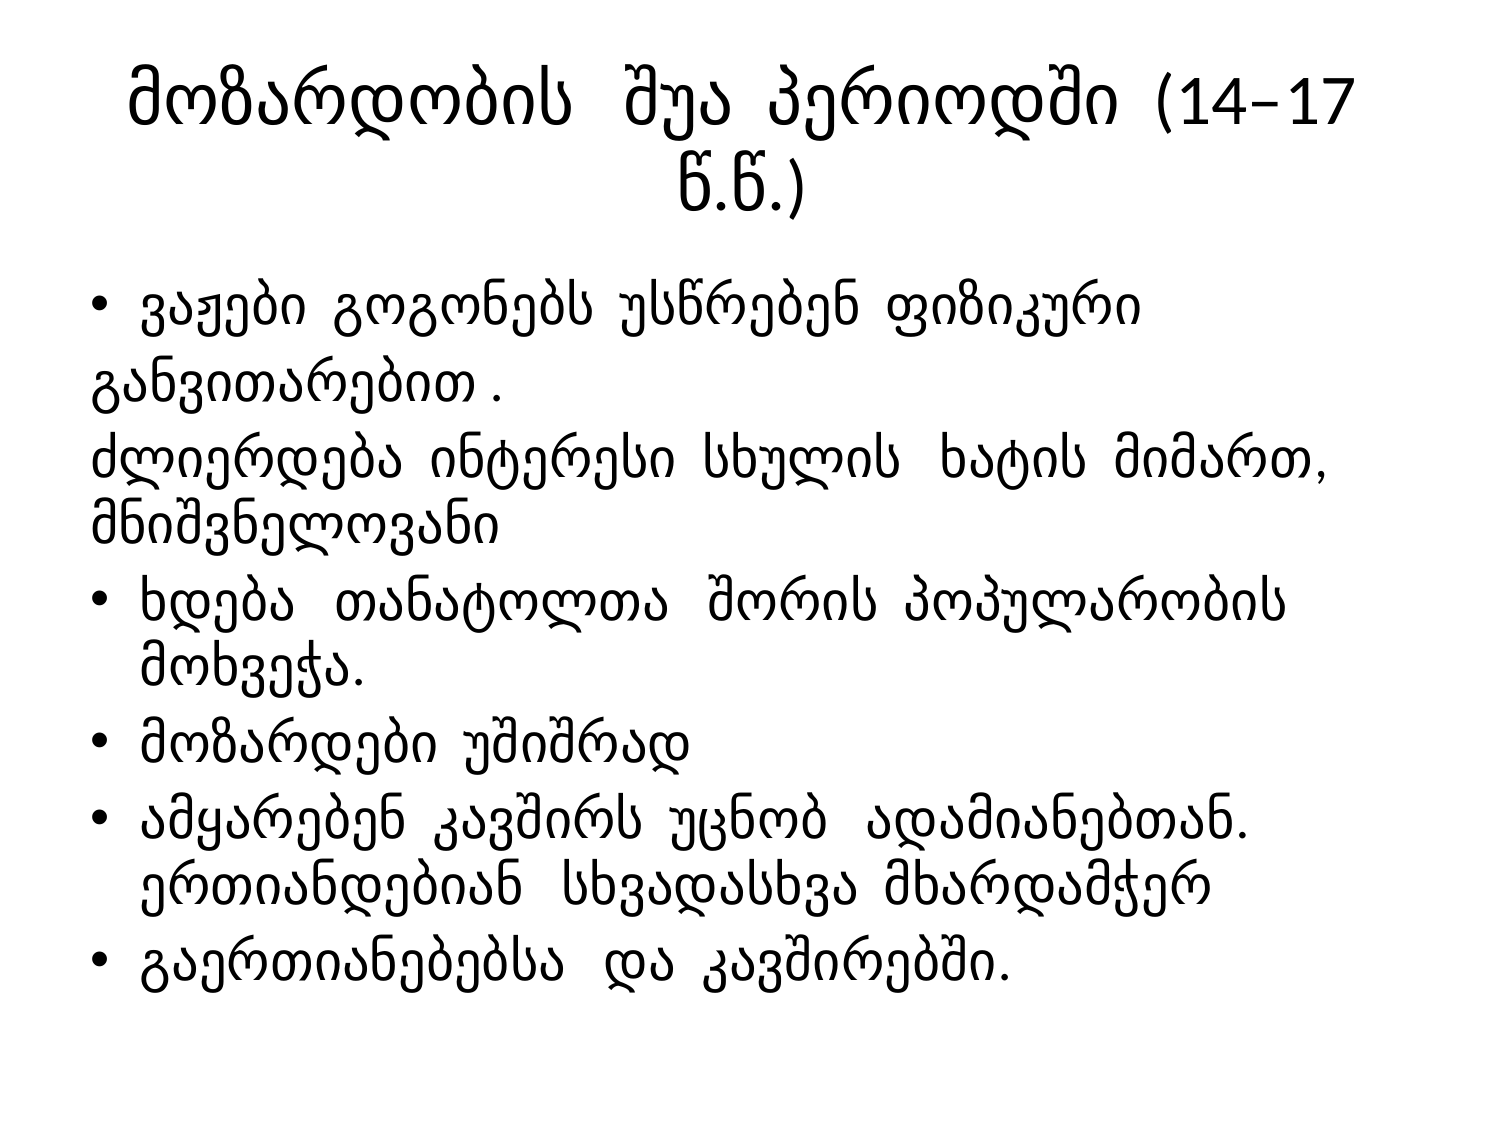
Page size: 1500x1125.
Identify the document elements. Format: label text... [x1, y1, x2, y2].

title მოზარდობის შუა პერიოდში (14–17 წ.წ.) [75, 45, 1425, 233]
list ვაჟები გოგონებს უსწრებენ ფიზიკური განვითარებით . ძლიერდება ინტერესი სხულის ხატის მიმართ, მნიშვნელოვანი ხდება თანატოლთა შორის პოპულარობის მოხვეჭა. მოზარდები უშიშრად ამყარებენ კავშირს უცნობ ადამიანებთან. ერთიანდებიან სხვადასხვა მხარდამჭერ გაერთიანებებსა და კავშირებში. [75, 262, 1425, 1005]
